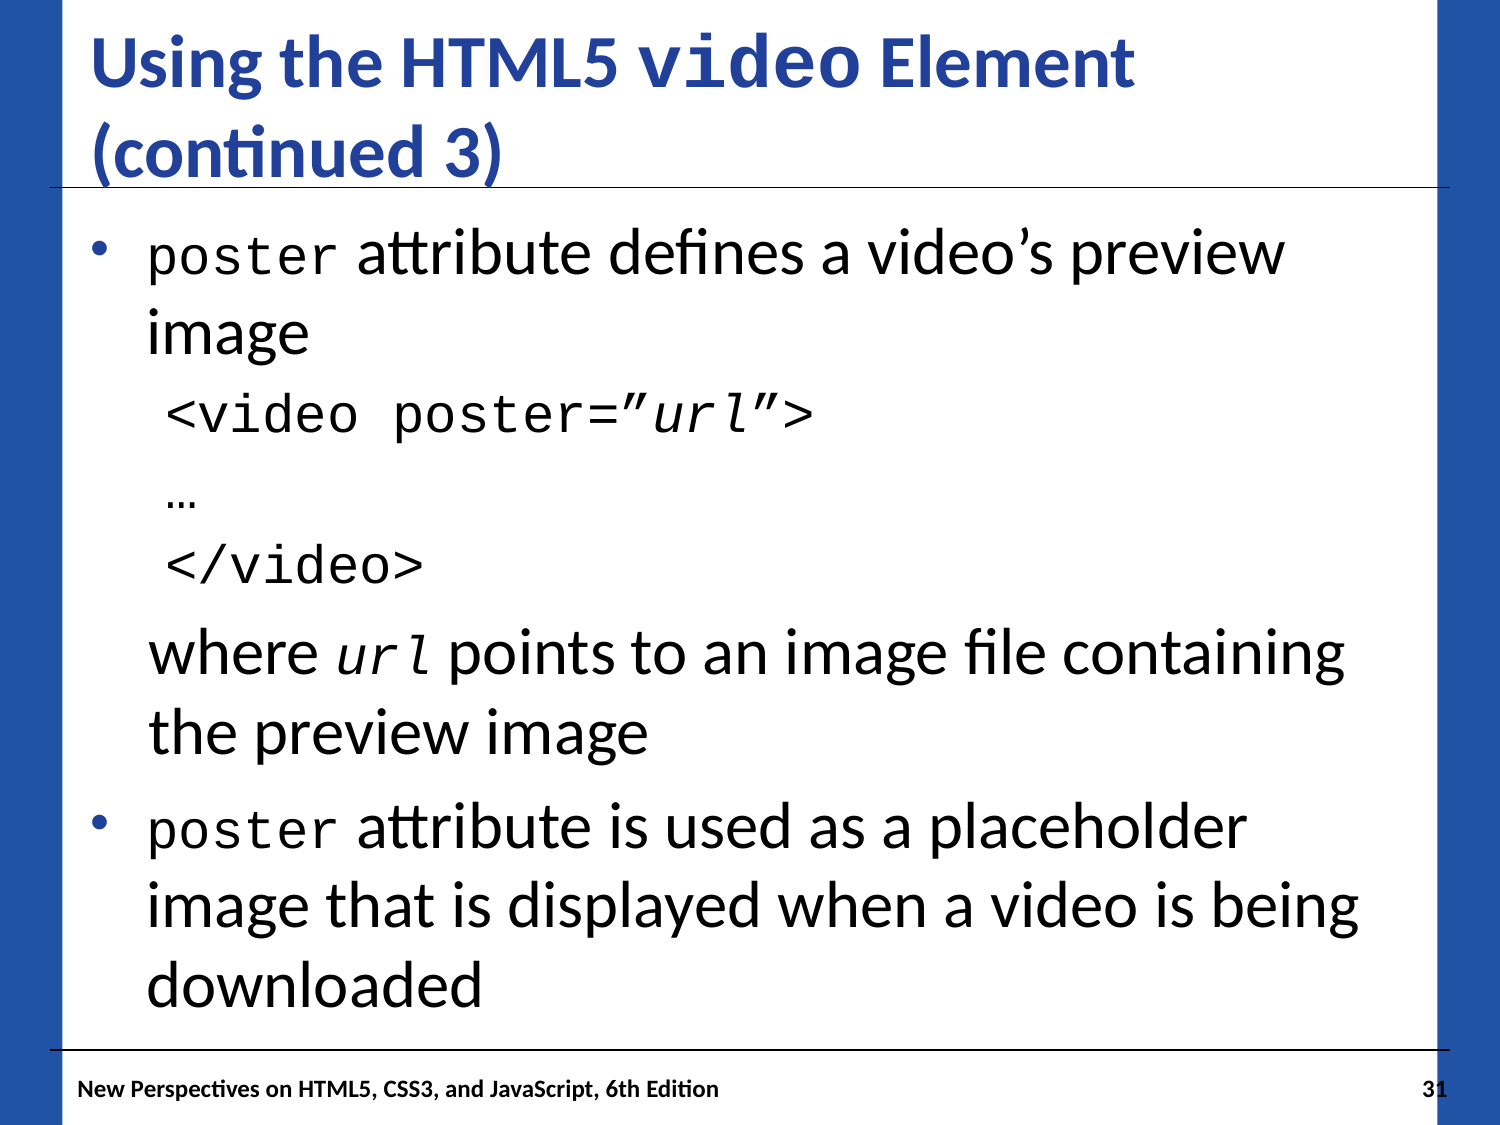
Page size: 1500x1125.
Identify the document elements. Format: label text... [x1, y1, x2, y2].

title Using the HTML5 video Element (continued 3) [74, 24, 1438, 181]
footer New Perspectives on HTML5, CSS3, and JavaScript, 6th Edition [62, 1050, 1413, 1125]
slide_number 31 [1413, 1050, 1463, 1125]
list poster attribute defines a video’s preview image <video poster=”url”> … </video> where url points to an image file containing the preview image poster attribute is used as a placeholder image that is displayed when a video is being downloaded [74, 199, 1438, 1006]
